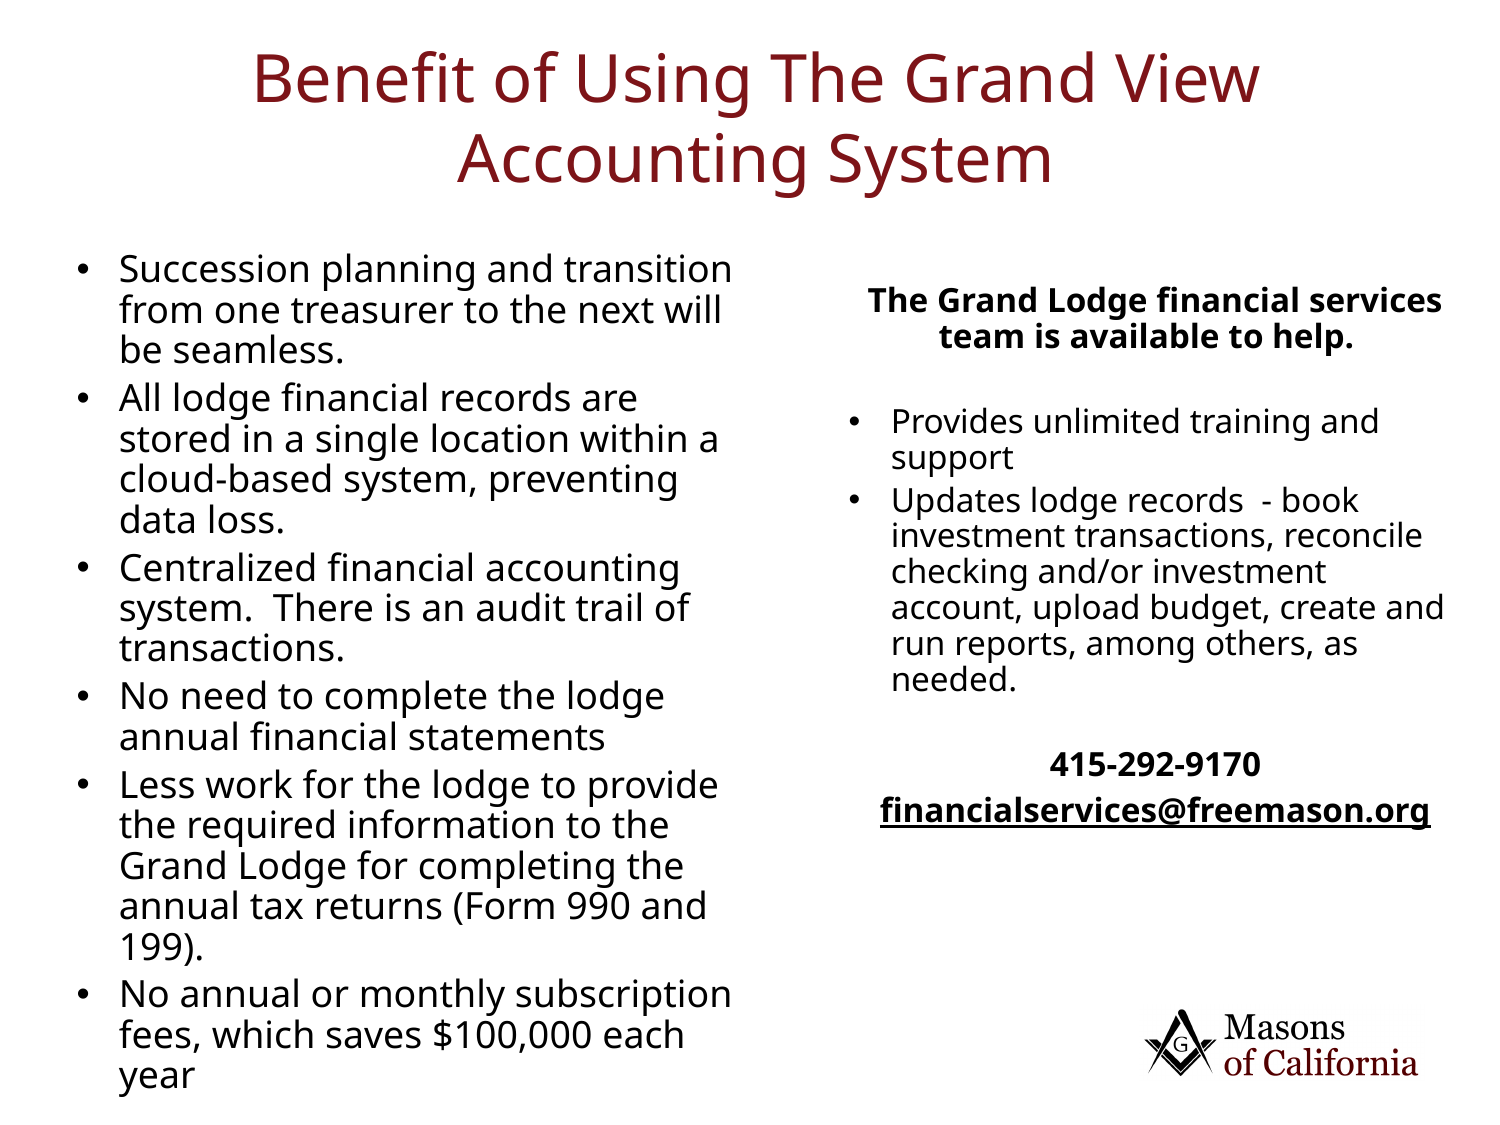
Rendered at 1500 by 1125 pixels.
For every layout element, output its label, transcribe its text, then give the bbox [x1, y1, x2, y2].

picture [1139, 1025, 1425, 1081]
title Benefit of Using The Grand View Accounting System [75, 6, 1439, 225]
text_box The Grand Lodge financial services team is available to help. Provides unlimited training and support Updates lodge records - book investment transactions, reconcile checking and/or investment account, upload budget, create and run reports, among others, as needed. 415-292-9170 financialservices@freemason.org [833, 276, 1478, 1025]
list Succession planning and transition from one treasurer to the next will be seamless. All lodge financial records are stored in a single location within a cloud-based system, preventing data loss. Centralized financial accounting system. There is an audit trail of transactions. No need to complete the lodge annual financial statements Less work for the lodge to provide the required information to the Grand Lodge for completing the annual tax returns (Form 990 and 199). No annual or monthly subscription fees, which saves $100,000 each year [61, 242, 777, 1090]
